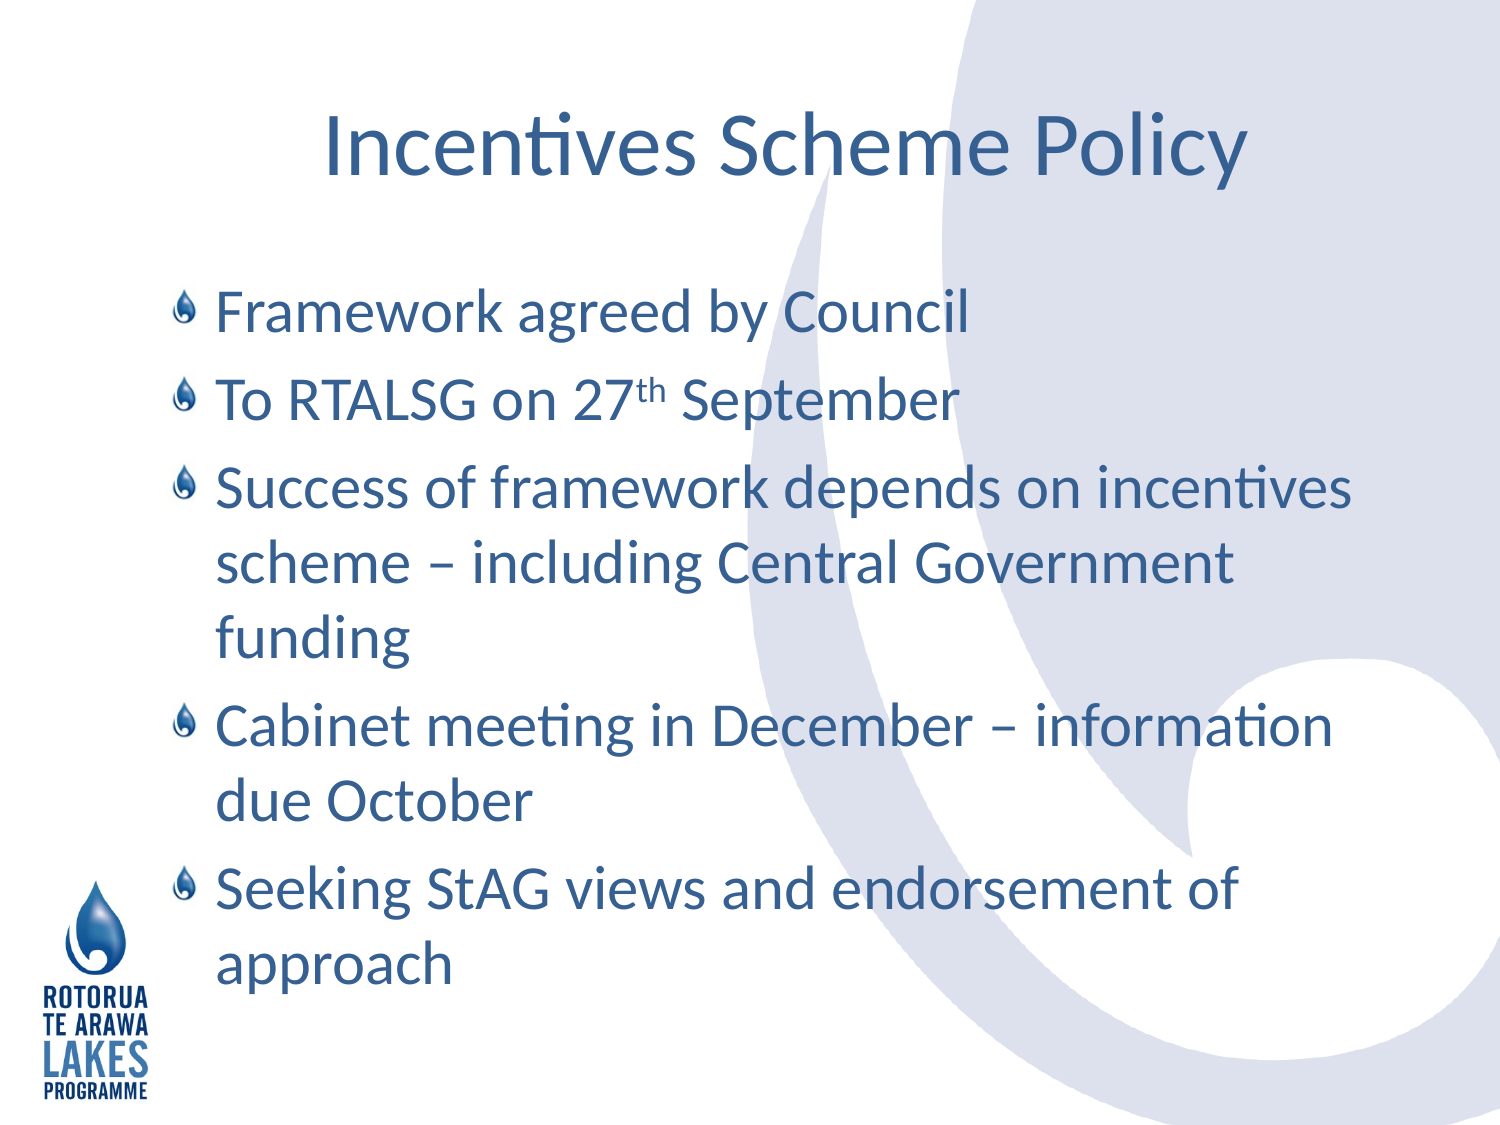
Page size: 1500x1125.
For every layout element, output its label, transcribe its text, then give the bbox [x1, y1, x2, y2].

picture [0, 0, 1500, 1125]
list Framework agreed by Council To RTALSG on 27th September Success of framework depends on incentives scheme – including Central Government funding Cabinet meeting in December – information due October Seeking StAG views and endorsement of approach [147, 262, 1425, 1005]
title Incentives Scheme Policy [147, 45, 1425, 233]
